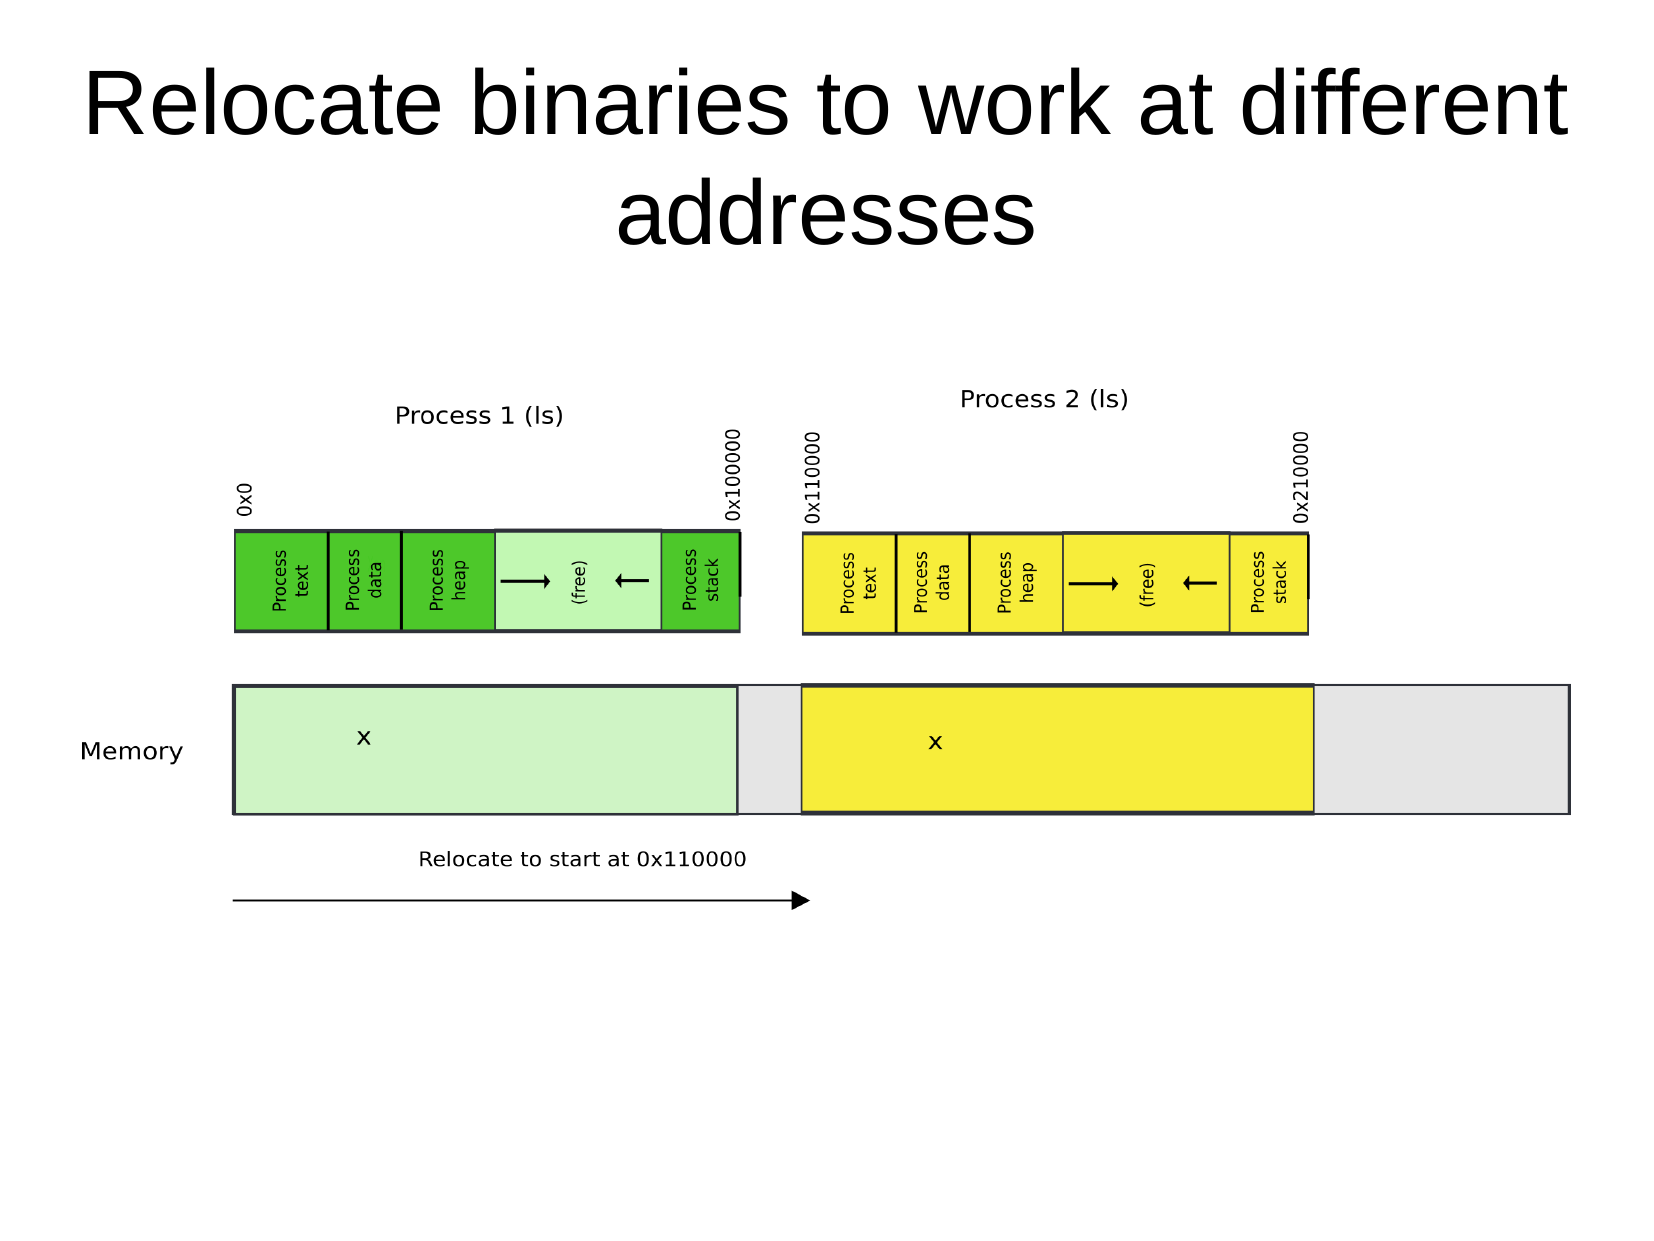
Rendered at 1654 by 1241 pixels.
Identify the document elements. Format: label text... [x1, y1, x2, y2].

picture [82, 388, 1572, 911]
title Relocate binaries to work at different addresses [82, 42, 1571, 263]
